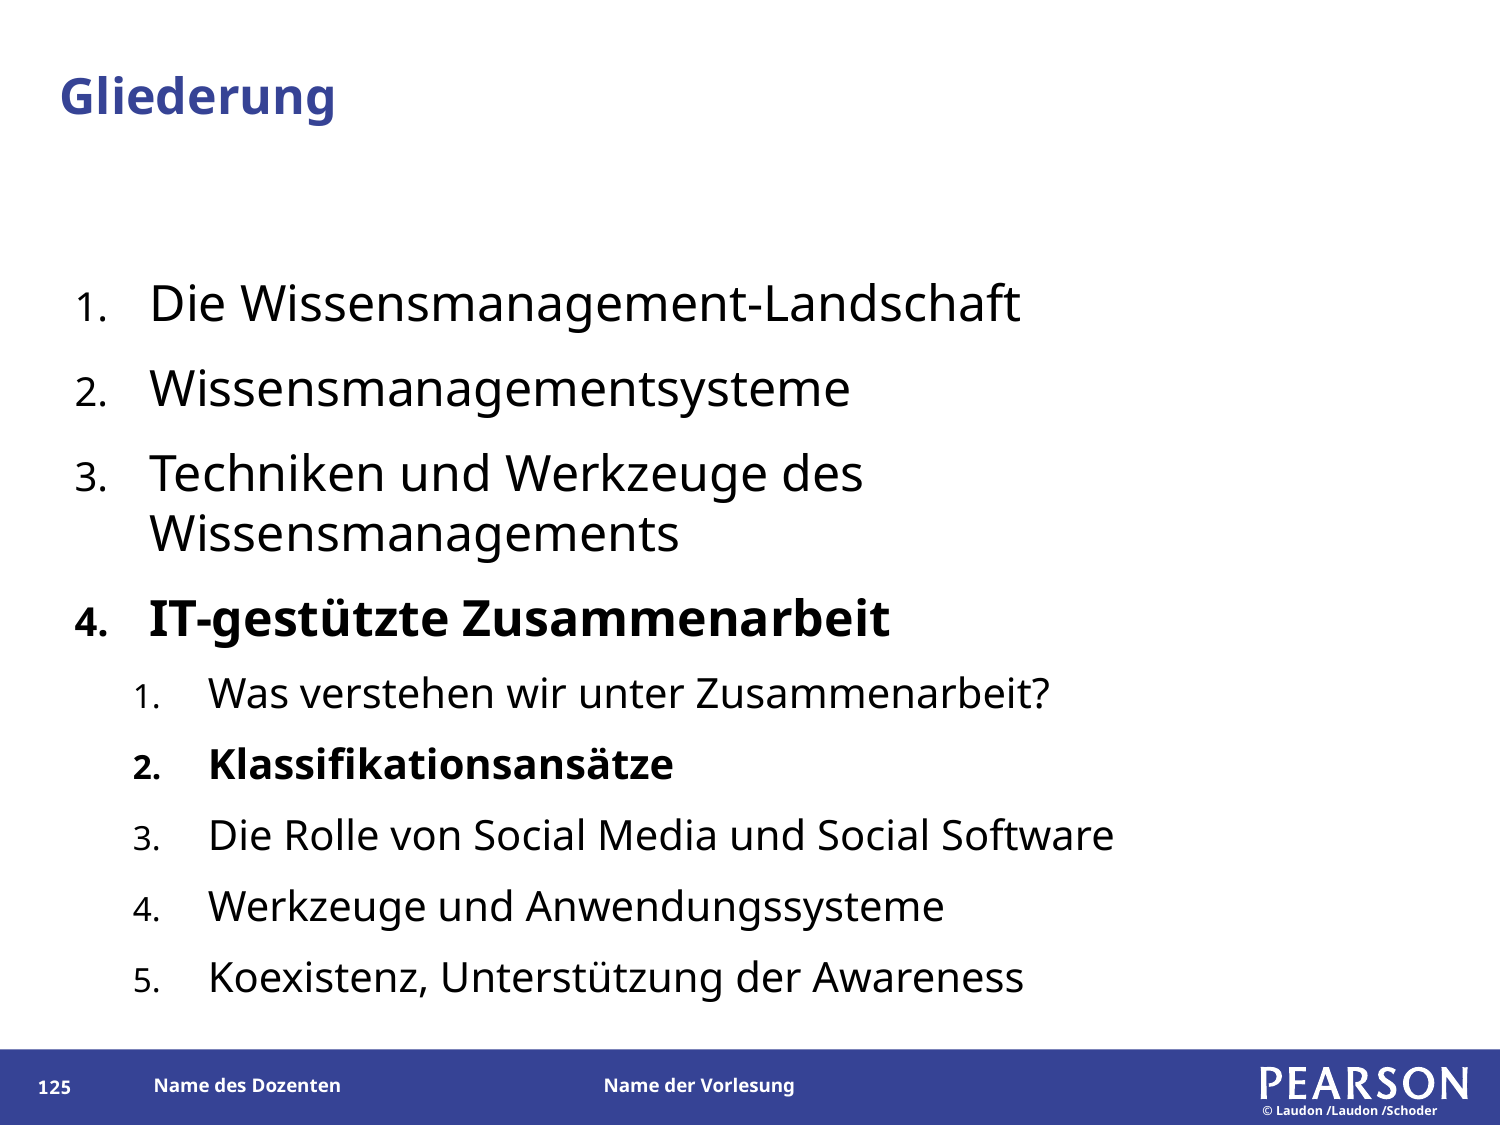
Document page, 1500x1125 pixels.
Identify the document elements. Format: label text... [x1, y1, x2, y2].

title Gliederung [59, 64, 1410, 213]
slide_number 124 [22, 1067, 136, 1098]
list Die Wissensmanagement-Landschaft Wissensmanagementsysteme Techniken und Werkzeuge des Wissensmanagements IT-gestützte Zusammenarbeit Was verstehen wir unter Zusammenarbeit? Klassifikationsansätze Die Rolle von Social Media und Social Software Werkzeuge und Anwendungssysteme Koexistenz, Unterstützung der Awareness [59, 263, 1410, 1017]
